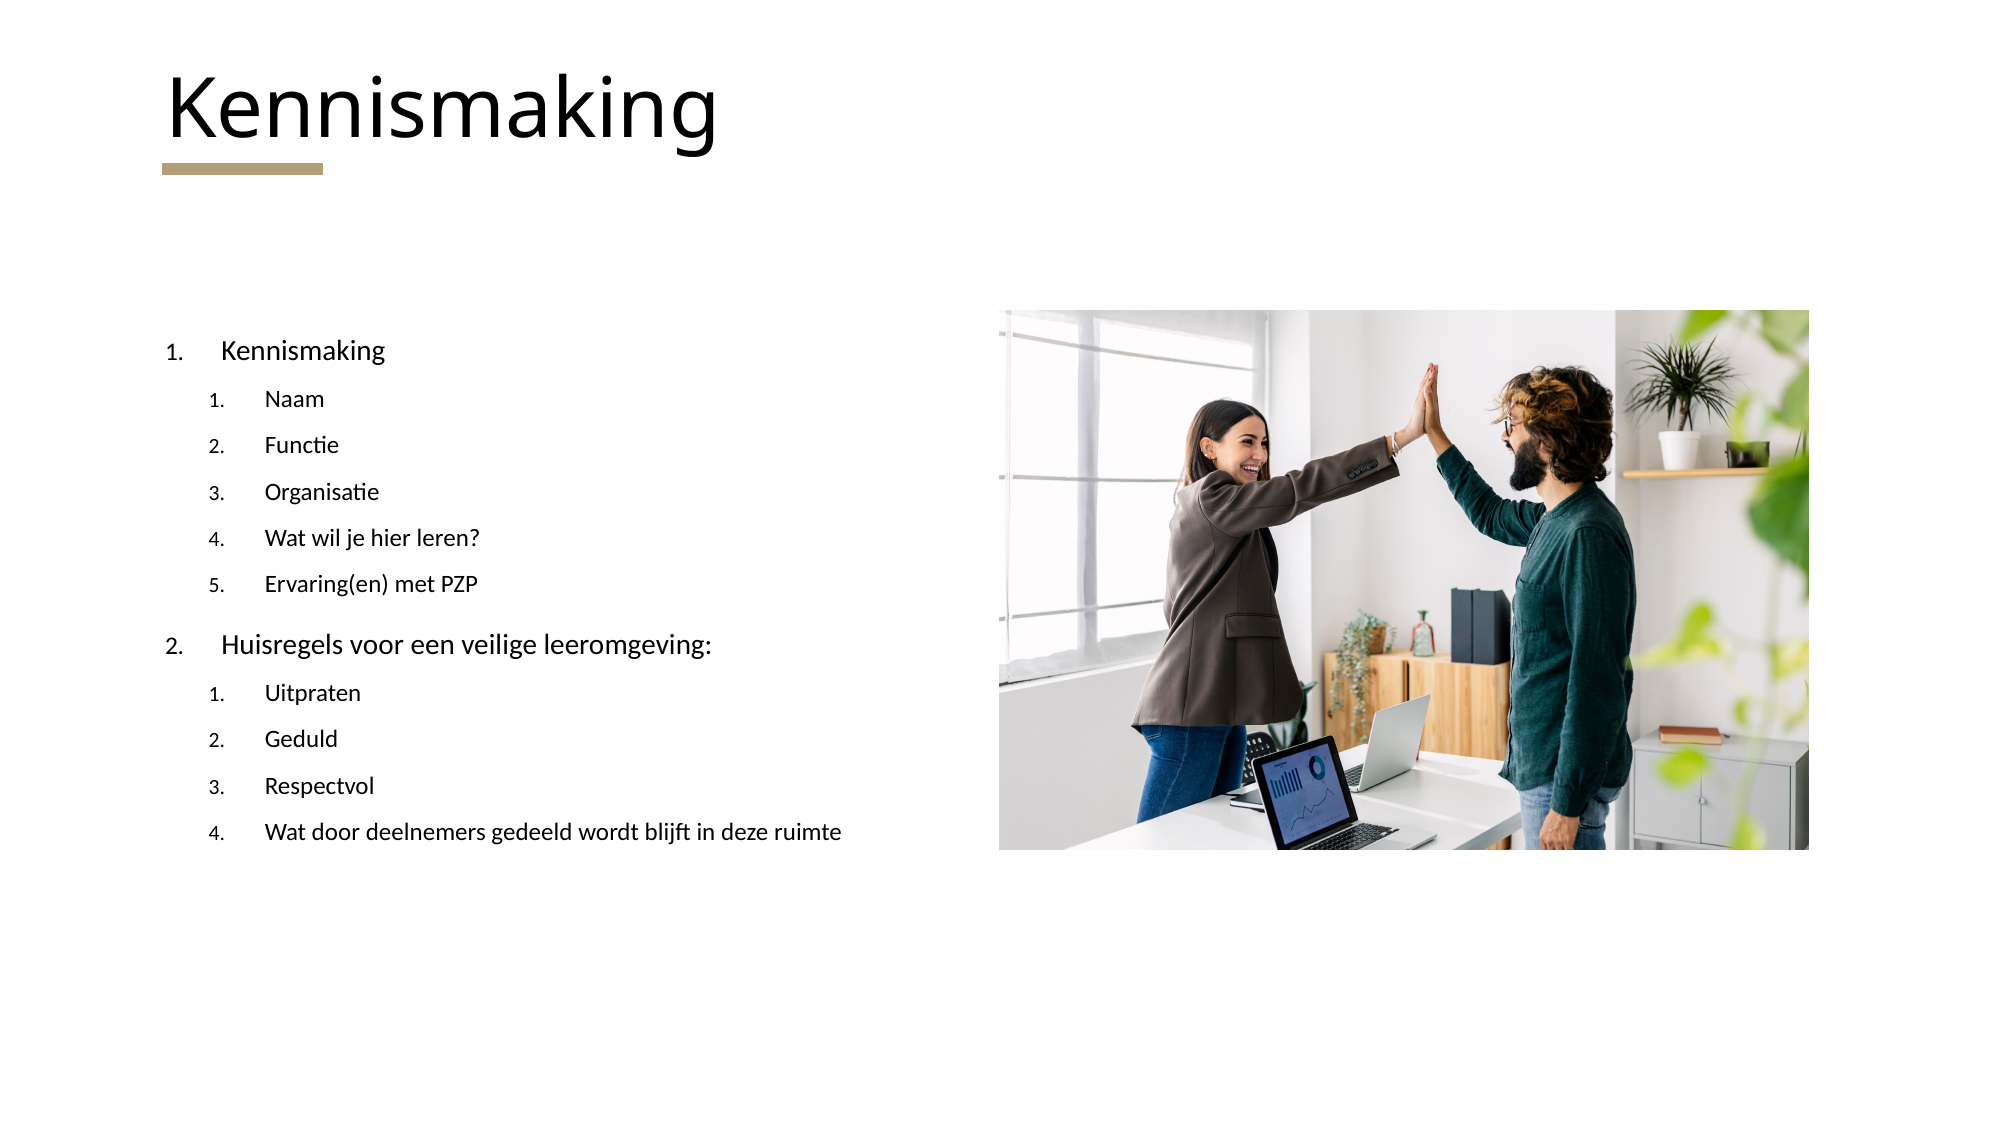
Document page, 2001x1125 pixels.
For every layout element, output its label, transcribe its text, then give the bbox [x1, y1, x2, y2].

list Kennismaking Naam Functie Organisatie Wat wil je hier leren? Ervaring(en) met PZP Huisregels voor een veilige leeromgeving: Uitpraten Geduld Respectvol Wat door deelnemers gedeeld wordt blijft in deze ruimte [150, 316, 988, 844]
picture [999, 310, 1809, 850]
title Kennismaking [150, 46, 1850, 242]
